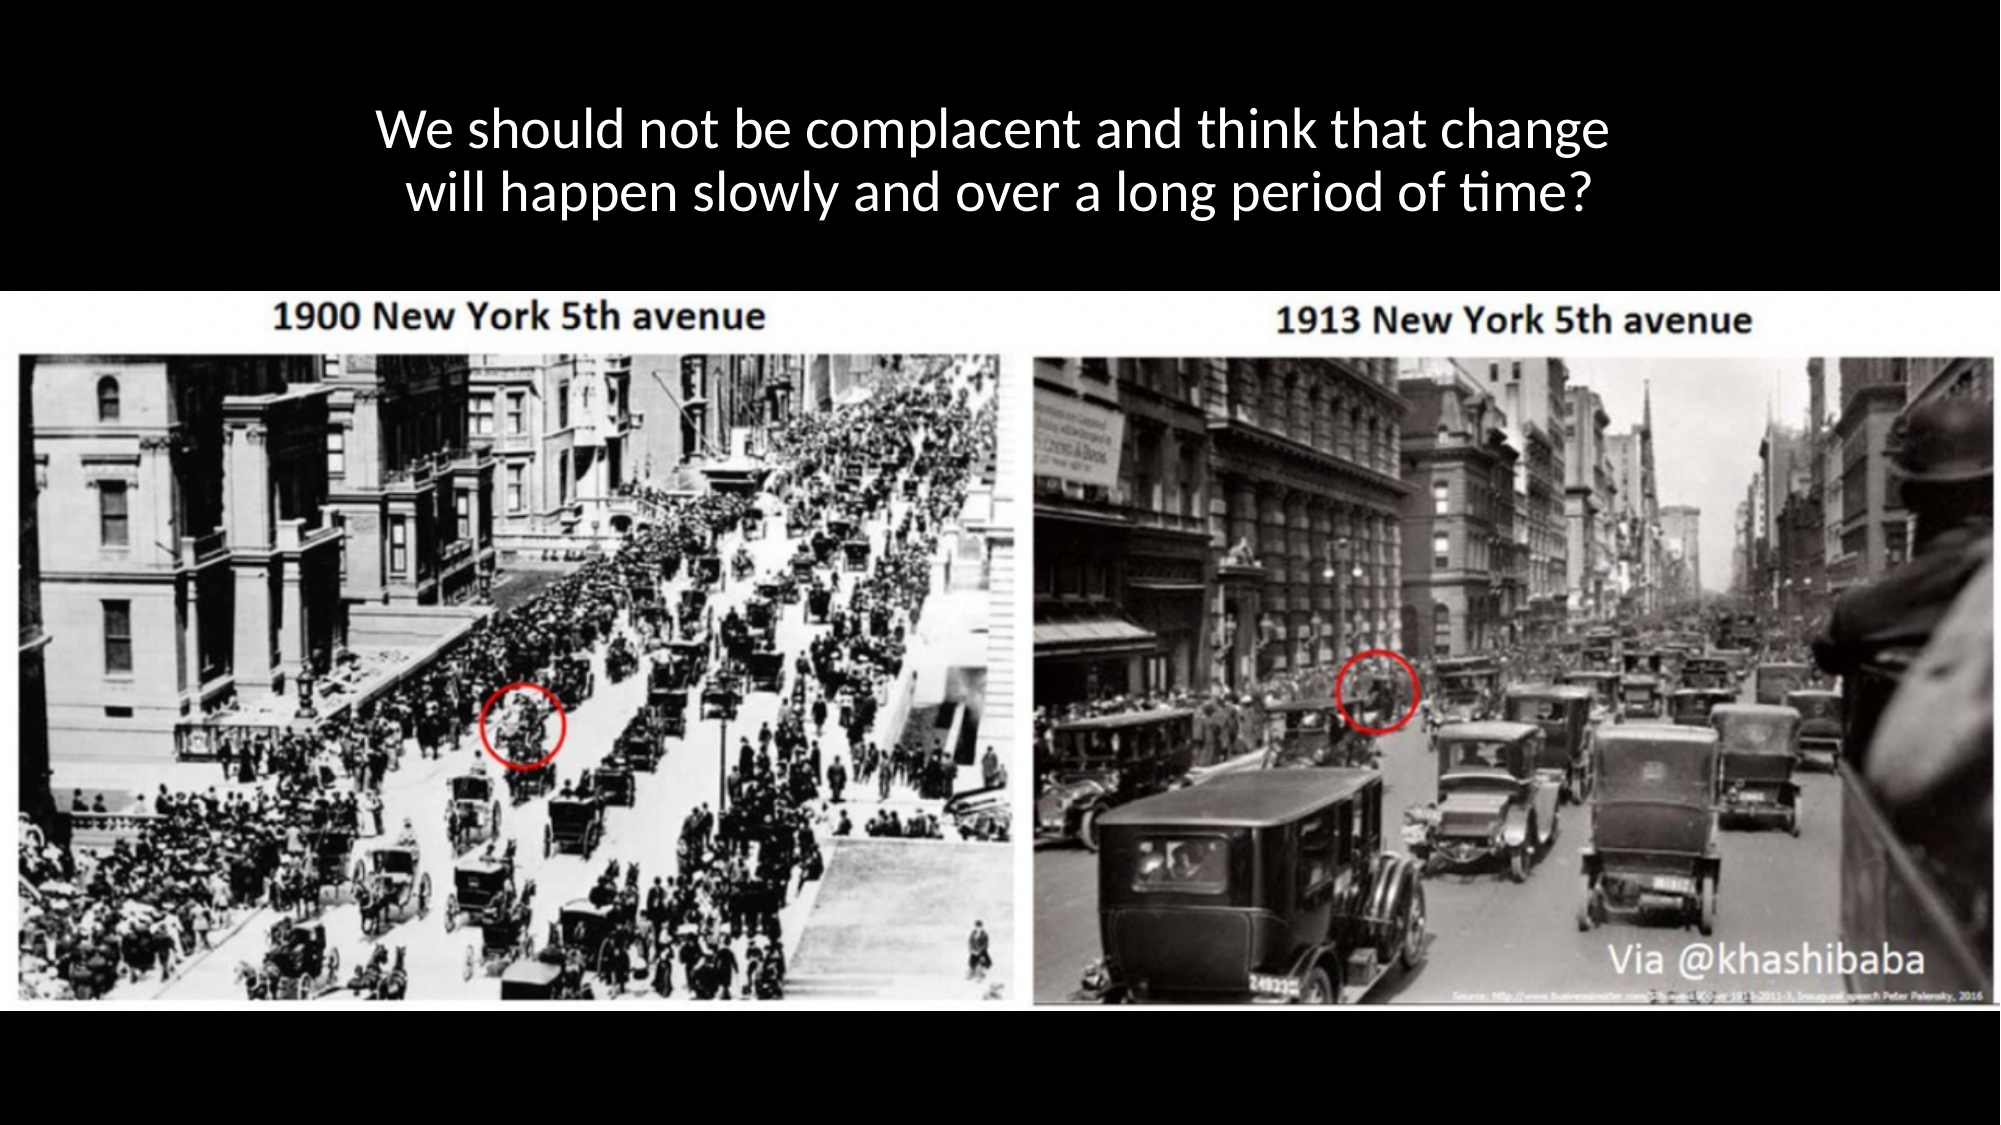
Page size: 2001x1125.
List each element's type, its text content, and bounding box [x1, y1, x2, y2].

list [0, 291, 2000, 1011]
title We should not be complacent and think that change will happen slowly and over a long period of time? [48, 52, 1952, 270]
